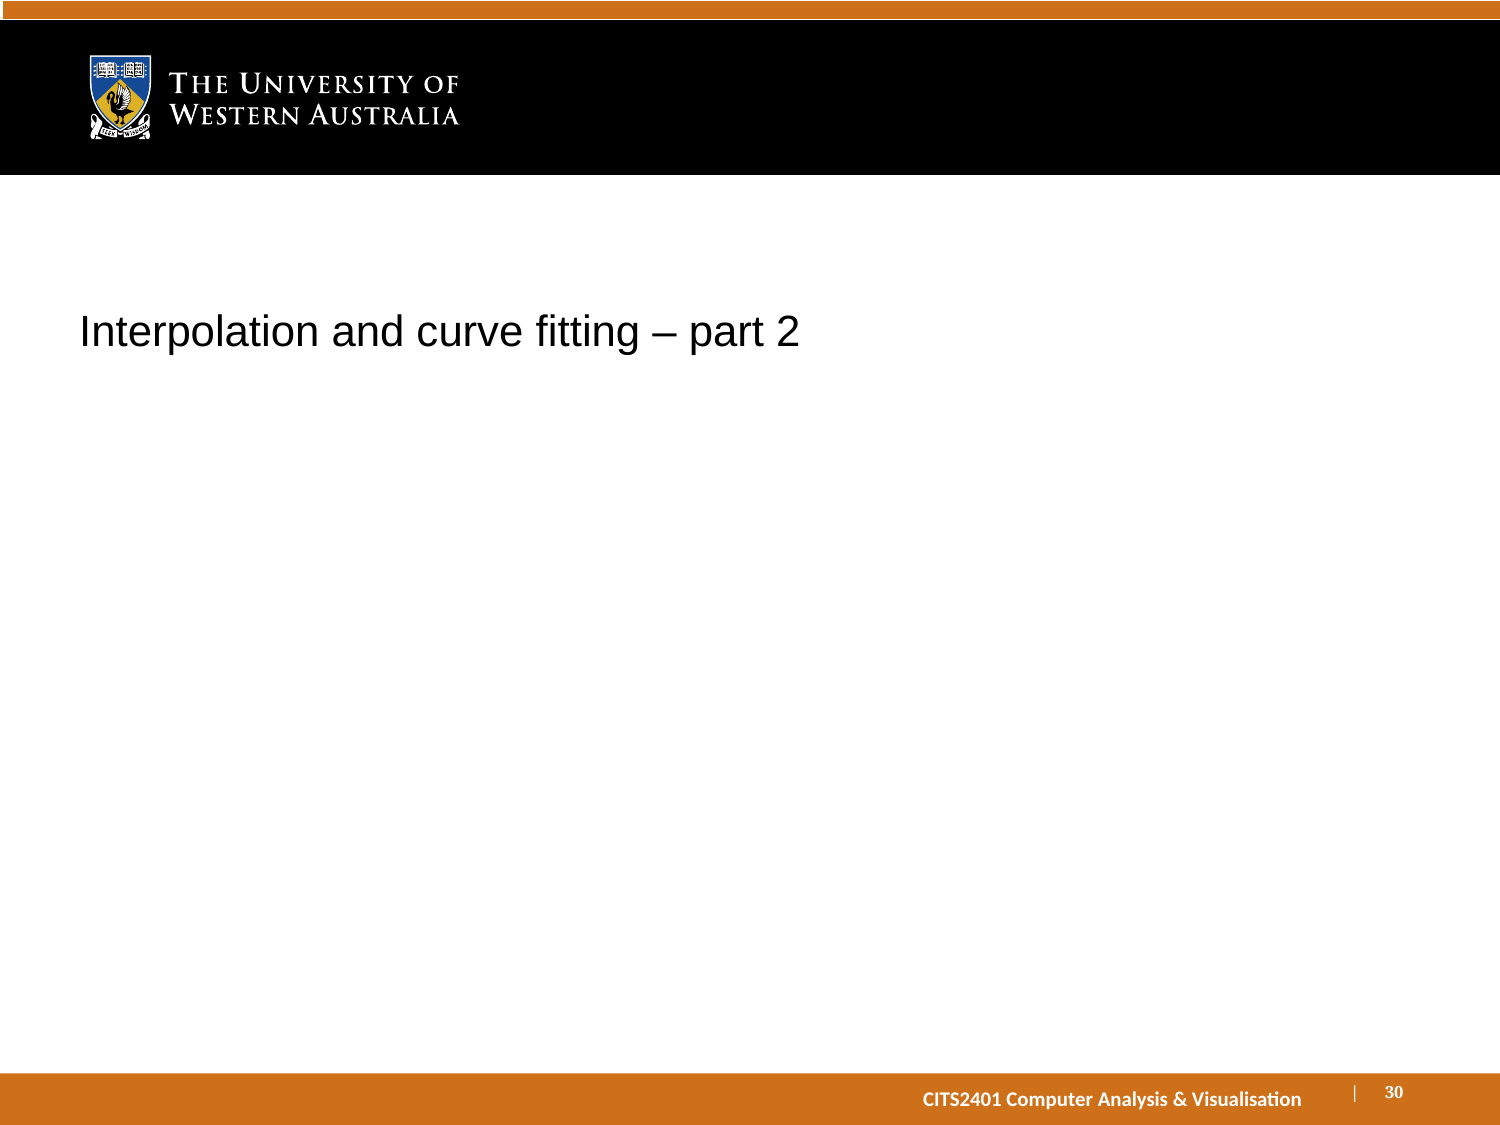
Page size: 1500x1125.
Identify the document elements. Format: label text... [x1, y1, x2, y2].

title Interpolation and curve fitting – part 2 [79, 271, 1430, 390]
